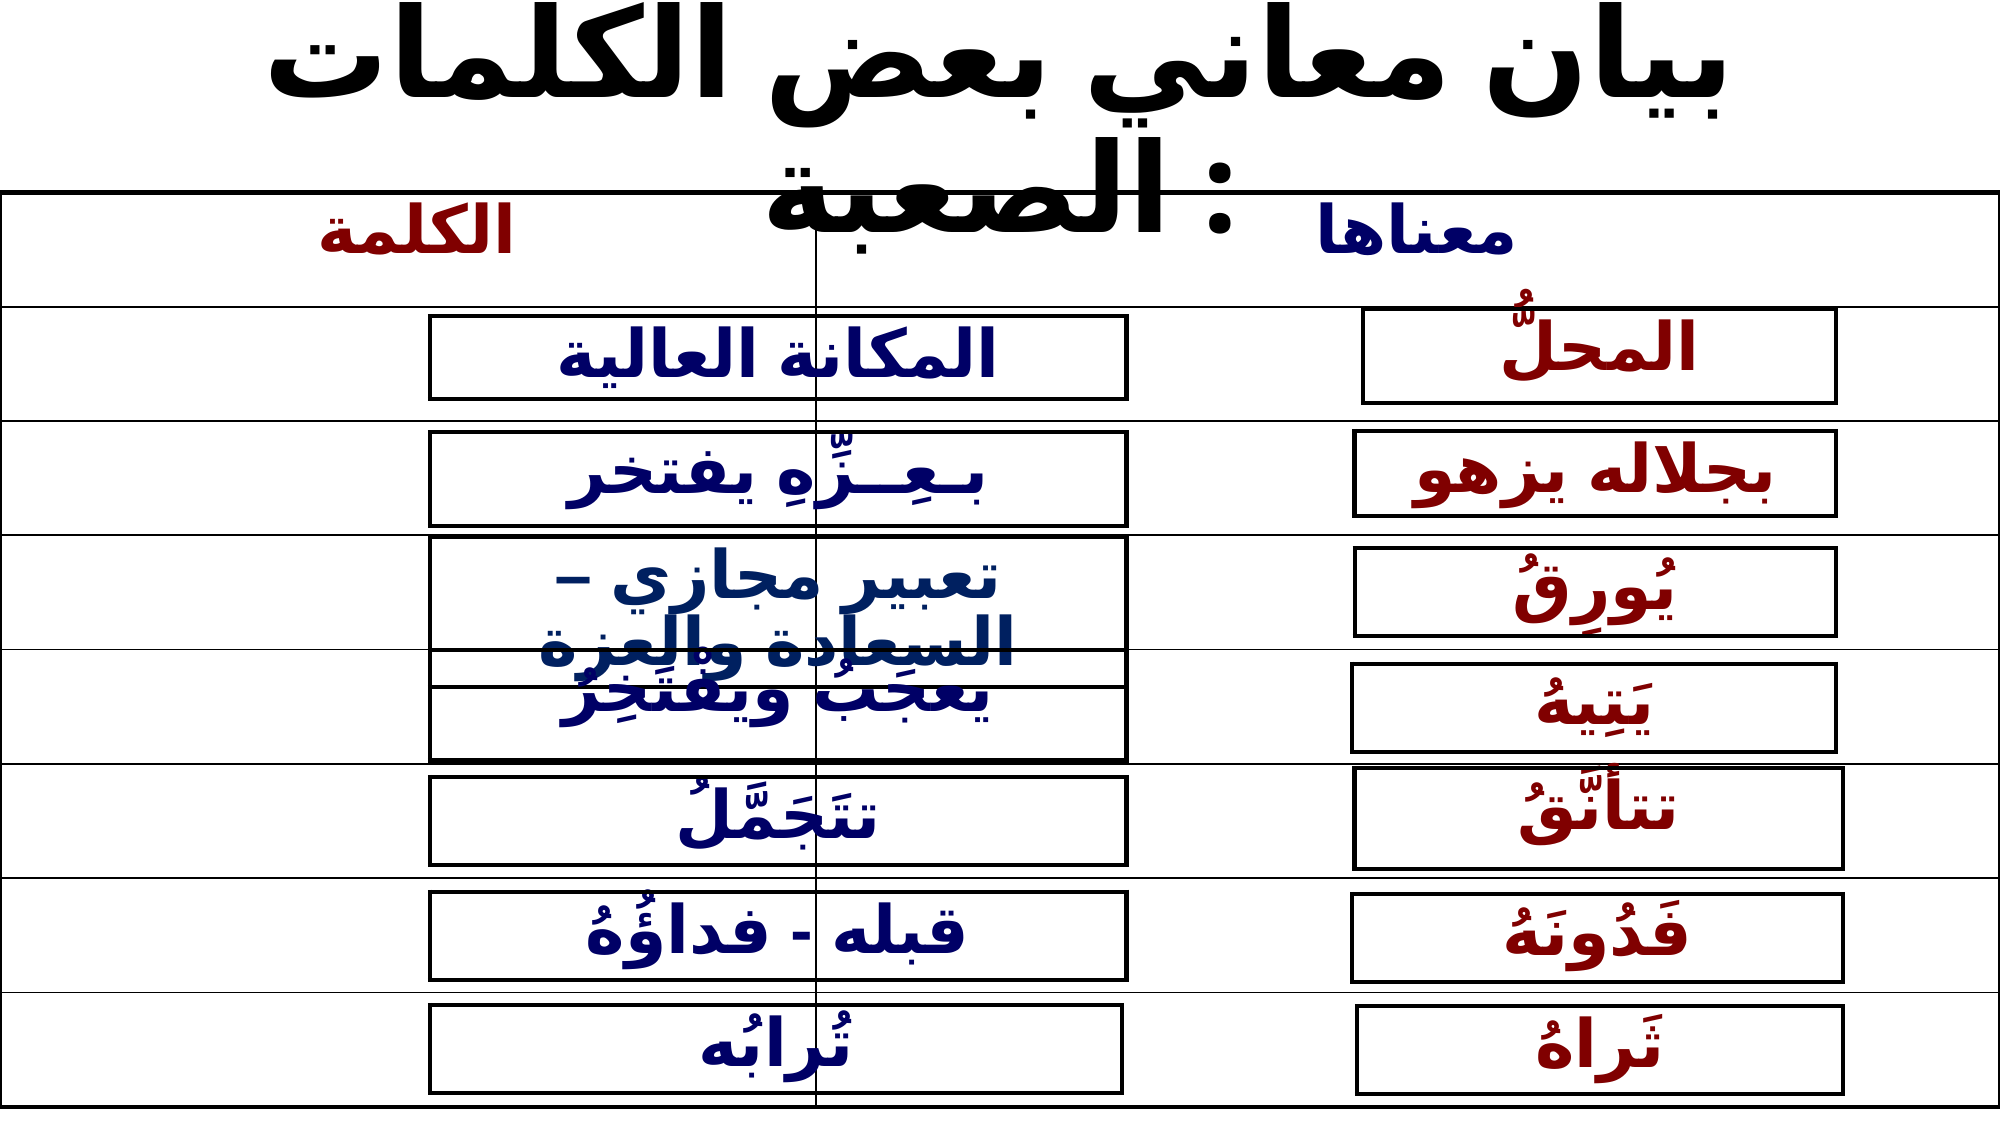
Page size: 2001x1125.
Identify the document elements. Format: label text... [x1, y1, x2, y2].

table_header بـعِــزِّهِ يفتخر [432, 434, 1124, 524]
table_cell [817, 879, 1998, 992]
table_header يُورِقُ [1357, 550, 1834, 634]
table_cell [817, 308, 1998, 420]
table_cell [817, 765, 1998, 877]
table_cell [2, 993, 815, 1105]
table_header قبله - فداؤُهُ [432, 894, 1124, 978]
table_header يعجَبُ ويفْتَخِرُ [432, 652, 1124, 758]
table_cell [2, 422, 815, 534]
table_header تتَجَمَّلُ [432, 779, 1124, 863]
table_header يَتِيهُ [1354, 666, 1834, 750]
text_box بيان معاني بعض الكلمات الصعبة : [99, 31, 1900, 190]
table_cell [1129, 536, 1998, 649]
table_cell [2, 765, 815, 877]
table_cell [817, 993, 1998, 1105]
table_header الكلمة [2, 195, 815, 306]
table_header فَدُونَهُ [1354, 896, 1841, 980]
table_cell [1129, 650, 1998, 763]
table_cell [2, 650, 428, 763]
table_cell [2, 308, 815, 420]
table_cell [2, 536, 428, 649]
table_header تتأنَّقُ [1357, 770, 1841, 867]
table_header تعبير مجازي – السعادة والعزة [432, 539, 1124, 648]
table_header تُرابُه [432, 1007, 1120, 1091]
table_header ثَراهُ [1359, 1008, 1841, 1092]
table_header المكانة العالية [432, 318, 1124, 397]
table_cell [2, 879, 815, 992]
table_header معناها [817, 195, 1998, 306]
table_header بجلاله يزهو [1357, 433, 1834, 514]
table_header المحلُّ [1365, 311, 1834, 401]
table_cell [817, 422, 1998, 534]
